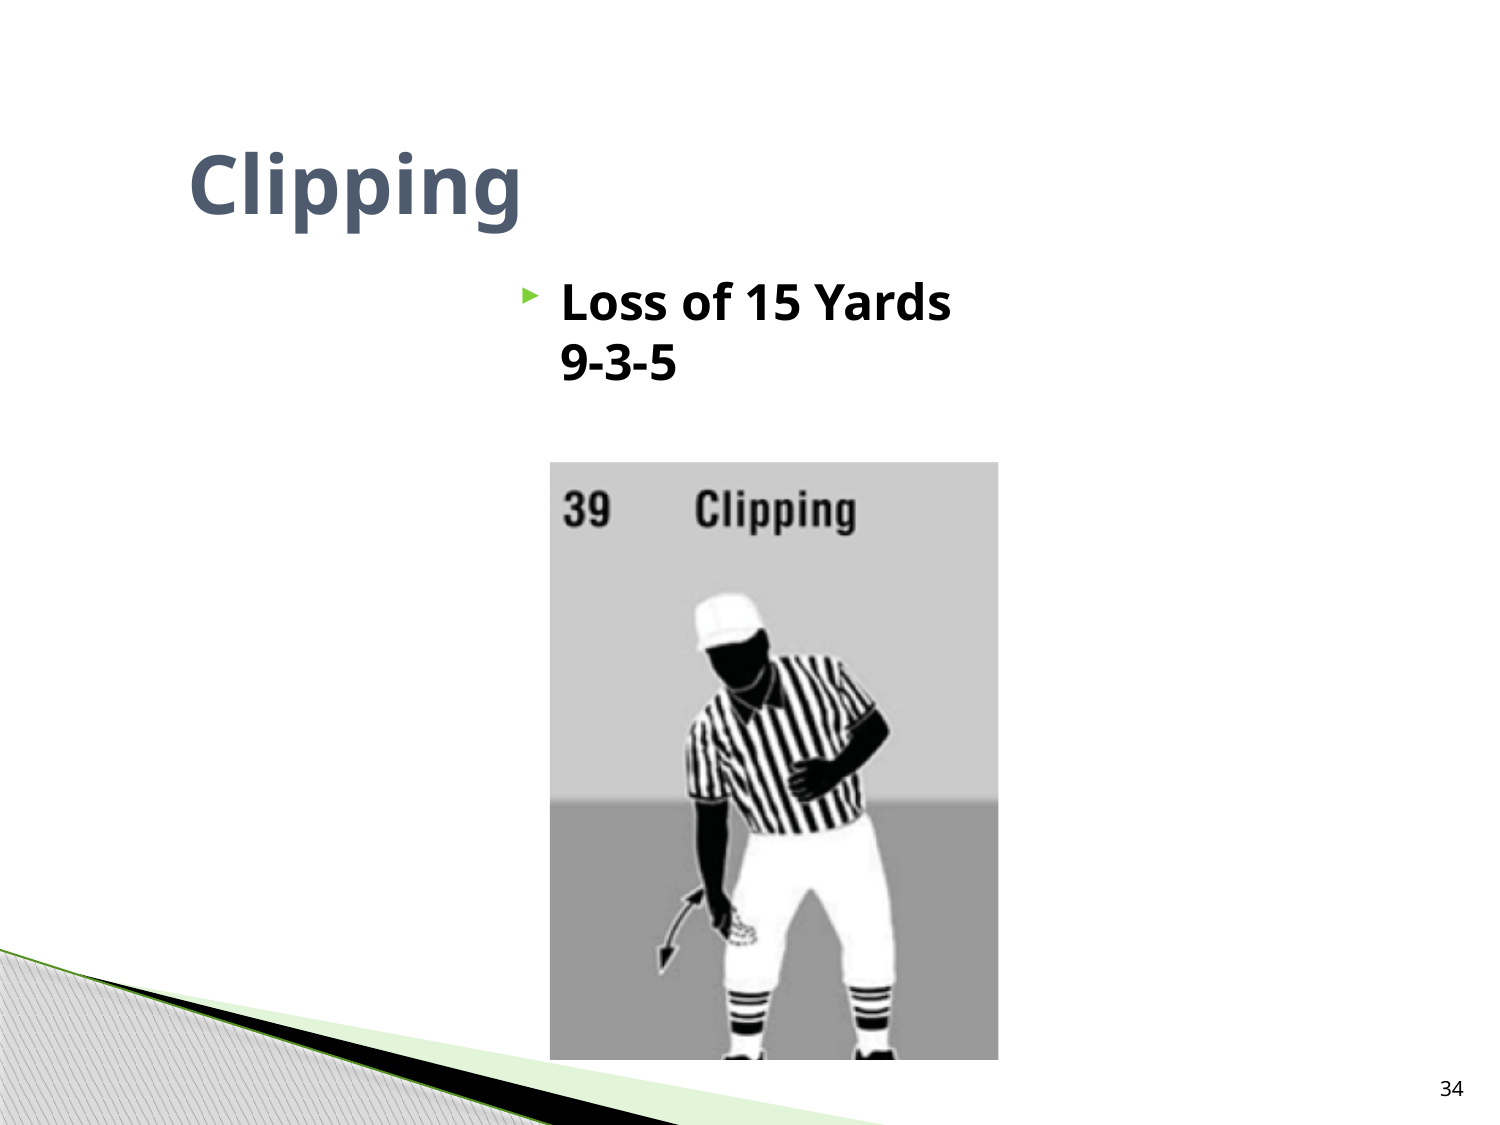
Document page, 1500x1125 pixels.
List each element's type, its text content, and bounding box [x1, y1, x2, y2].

list Loss of 15 Yards 9-3-5 [487, 262, 1004, 400]
slide_number 34 [1418, 1051, 1479, 1112]
picture [549, 462, 999, 1060]
title Clipping [173, 112, 550, 250]
